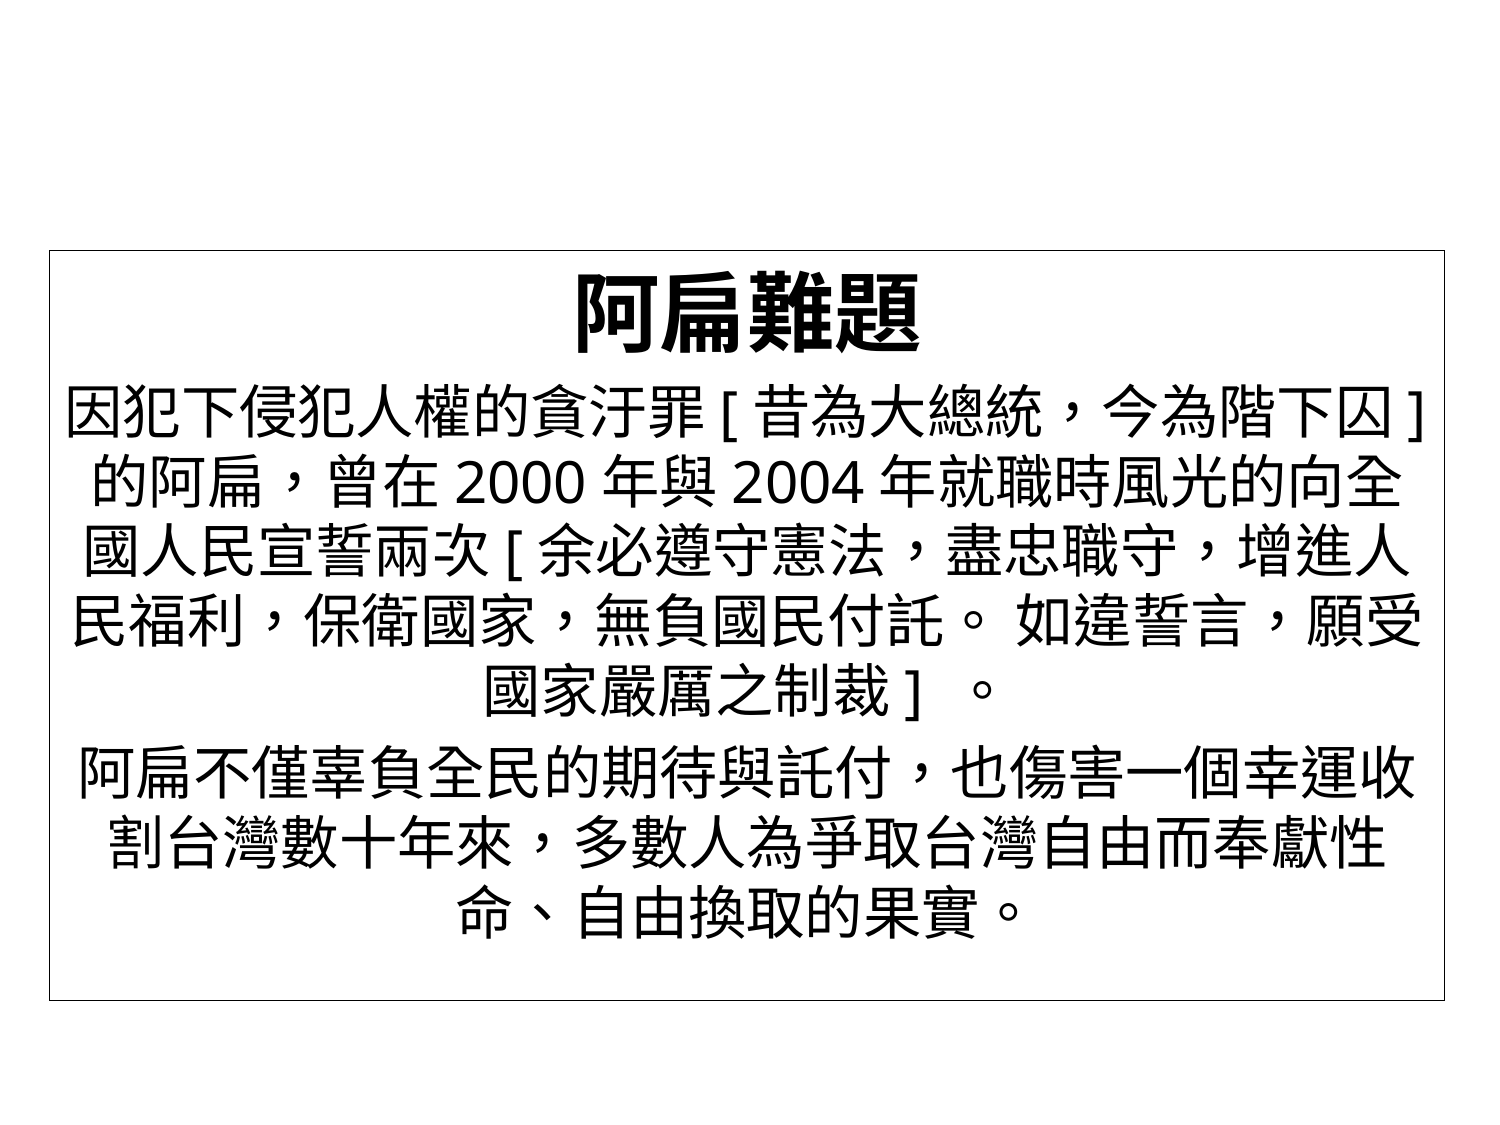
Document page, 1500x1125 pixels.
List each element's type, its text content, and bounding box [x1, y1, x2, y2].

list 阿扁難題 因犯下侵犯人權的貪汙罪[昔為大總統，今為階下囚]的阿扁，曾在2000年與2004年就職時風光的向全國人民宣誓兩次[余必遵守憲法，盡忠職守，增進人民福利，保衛國家，無負國民付託。 如違誓言，願受國家嚴厲之制裁] 。 阿扁不僅辜負全民的期待與託付，也傷害一個幸運收割台灣數十年來，多數人為爭取台灣自由而奉獻性命、自由換取的果實。 [49, 250, 1445, 1001]
